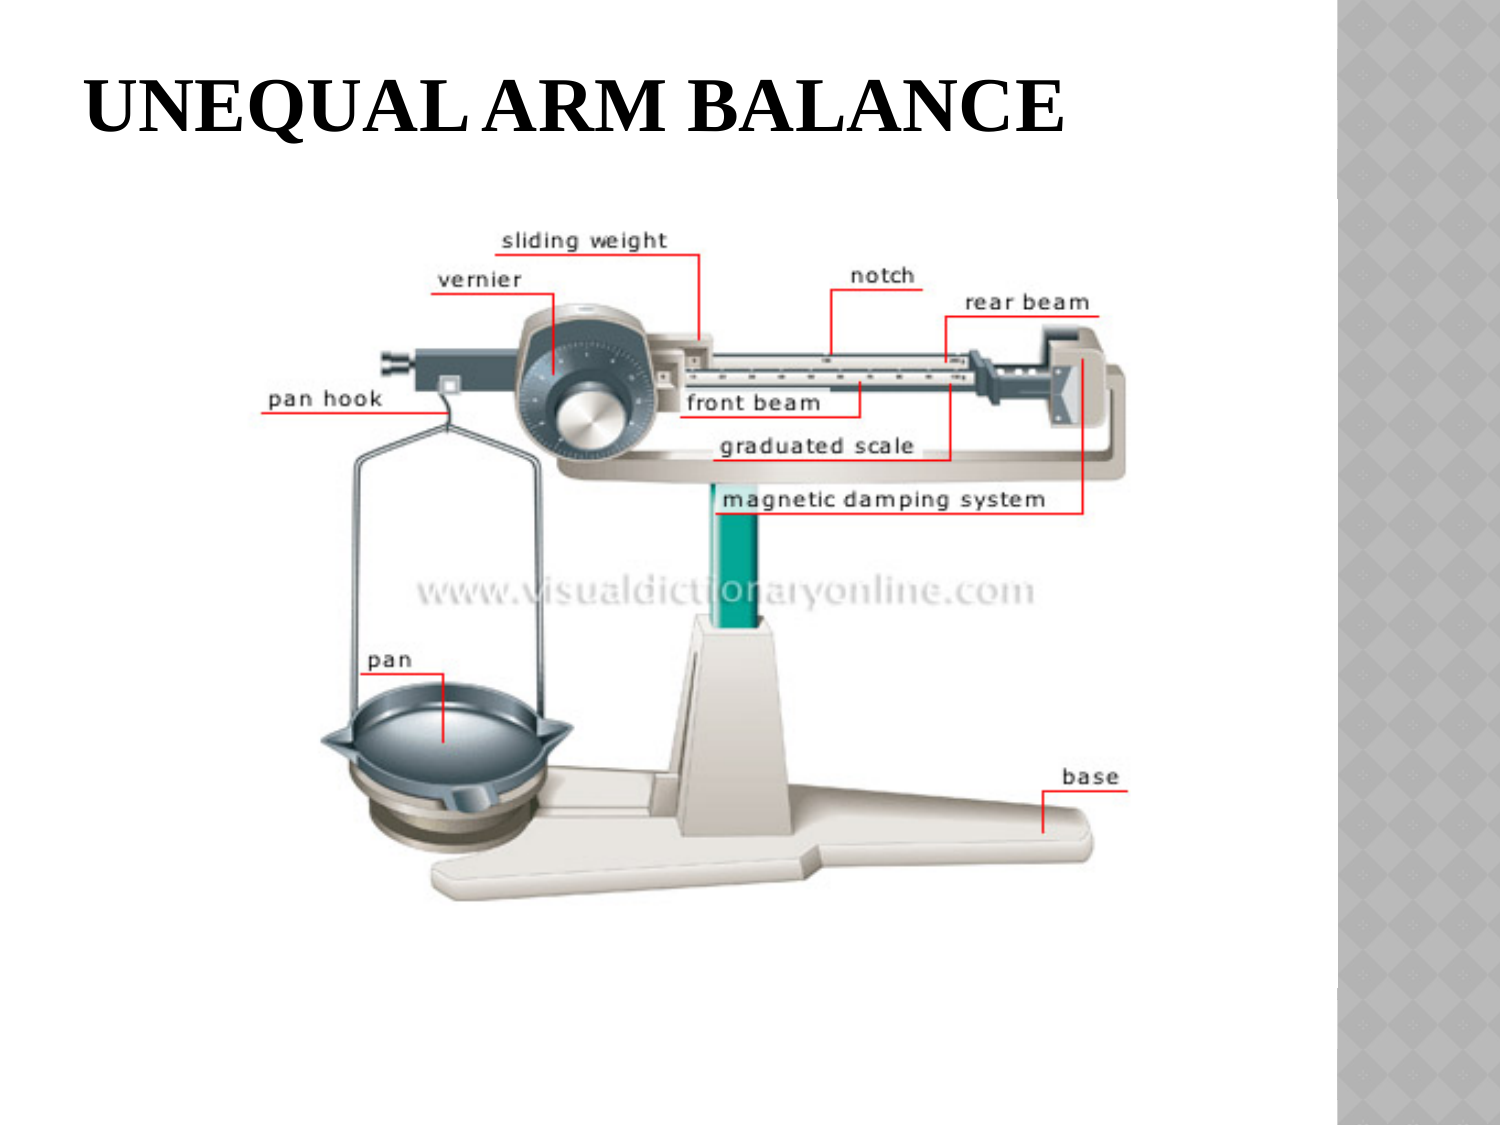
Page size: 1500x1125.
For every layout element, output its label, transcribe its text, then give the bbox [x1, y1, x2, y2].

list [124, 199, 1338, 988]
title UNEQUAL ARM BALANCE [75, 52, 1263, 240]
